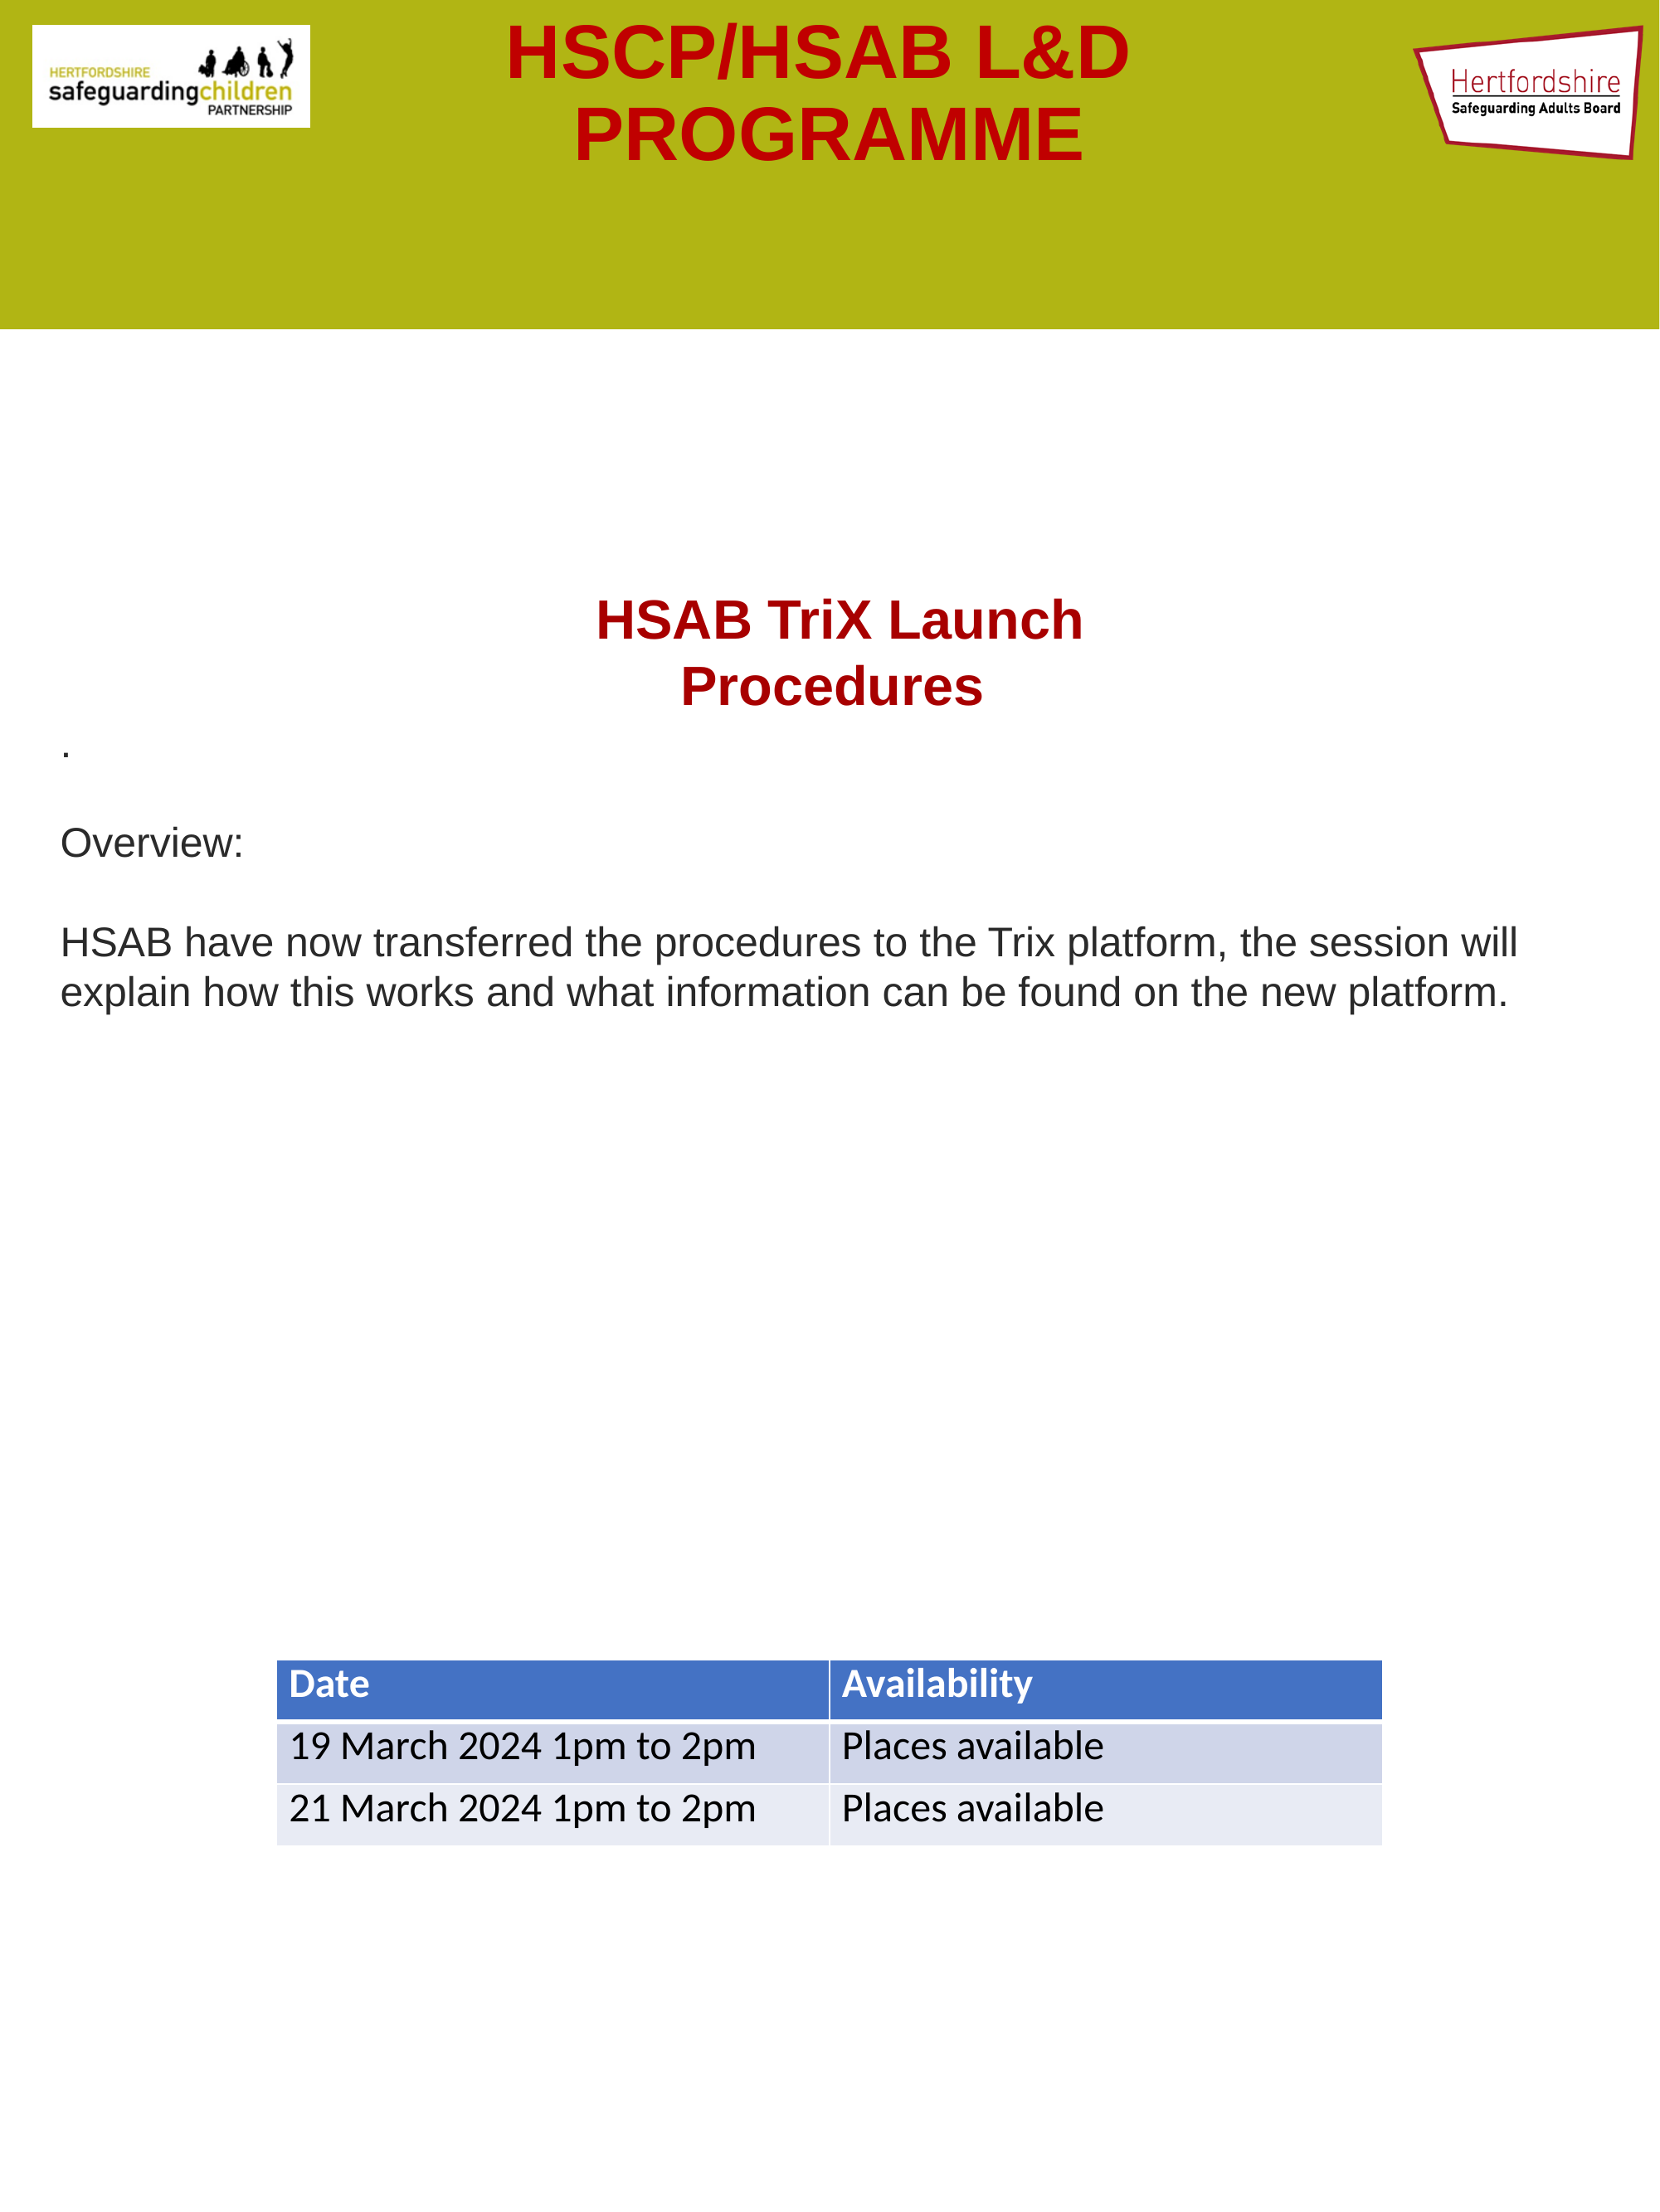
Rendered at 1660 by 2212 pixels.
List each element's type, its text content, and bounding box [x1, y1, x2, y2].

text_box HSAB TriX Launch Procedures . Overview: HSAB have now transferred the procedures to the Trix platform, the session will explain how this works and what information can be found on the new platform. [47, 527, 1633, 1221]
table_header Date [277, 1660, 829, 1719]
title HSCP/HSAB L&D PROGRAMME [0, 6, 1659, 288]
table_cell Places available [830, 1724, 1382, 1783]
table_cell 19 March 2024 1pm to 2pm [277, 1724, 829, 1783]
table_cell 21 March 2024 1pm to 2pm [277, 1785, 829, 1845]
table_cell Places available [830, 1785, 1382, 1845]
table_header Availability [830, 1660, 1382, 1719]
